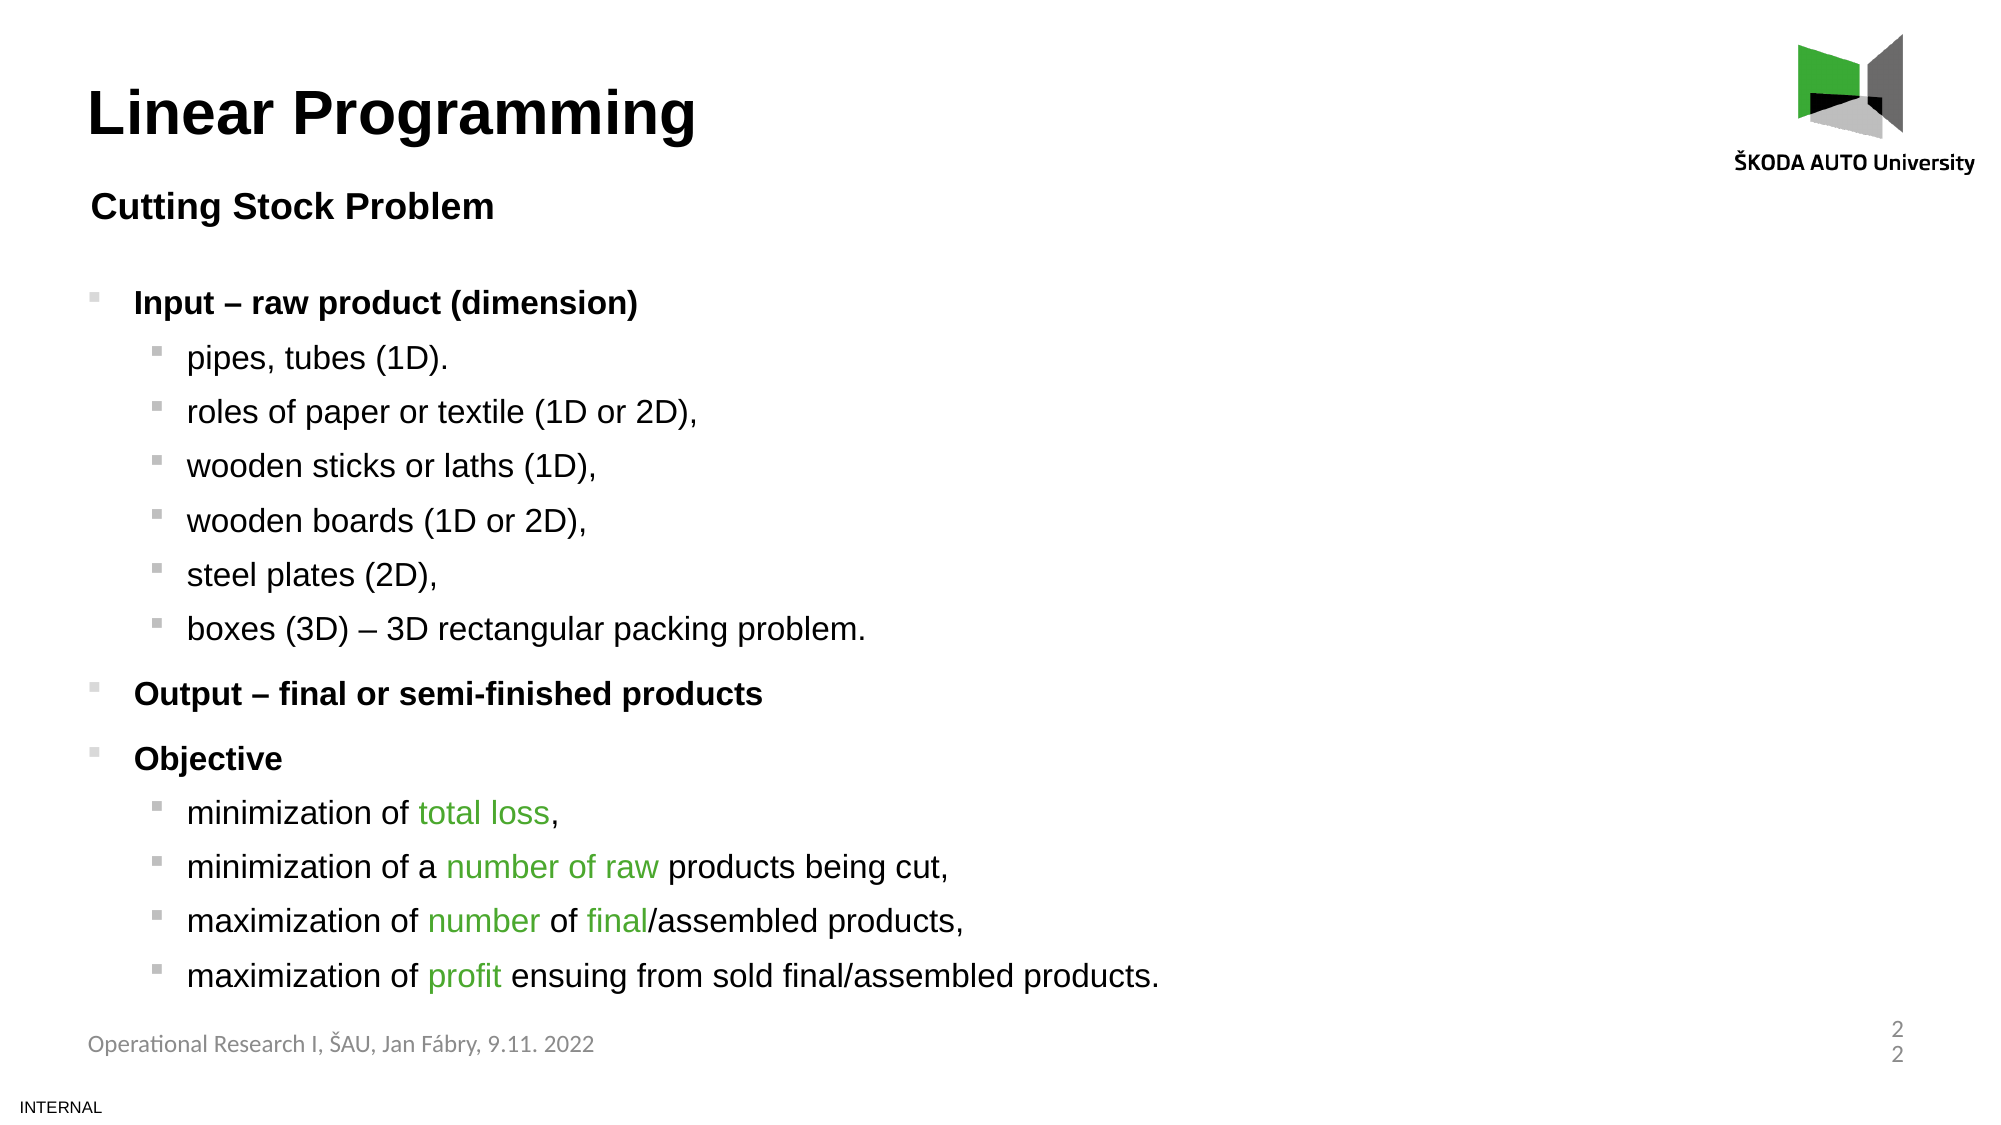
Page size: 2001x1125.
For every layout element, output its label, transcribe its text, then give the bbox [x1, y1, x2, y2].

footer Operational Research I, ŠAU, Jan Fábry, 9.11. 2022 [72, 1012, 1148, 1073]
slide_number 22 [1876, 1003, 1929, 1053]
picture [1735, 34, 1975, 175]
list Cutting Stock Problem [75, 174, 1592, 236]
list Linear Programming [72, 72, 1593, 158]
list Input – raw product (dimension) pipes, tubes (1D). roles of paper or textile (1D or 2D), wooden sticks or laths (1D), wooden boards (1D or 2D), steel plates (2D), boxes (3D) – 3D rectangular packing problem. Output – final or semi-finished products Objective minimization of total loss, minimization of a number of raw products being cut, maximization of number of final/assembled products, maximization of profit ensuing from sold final/assembled products. [71, 270, 1929, 890]
